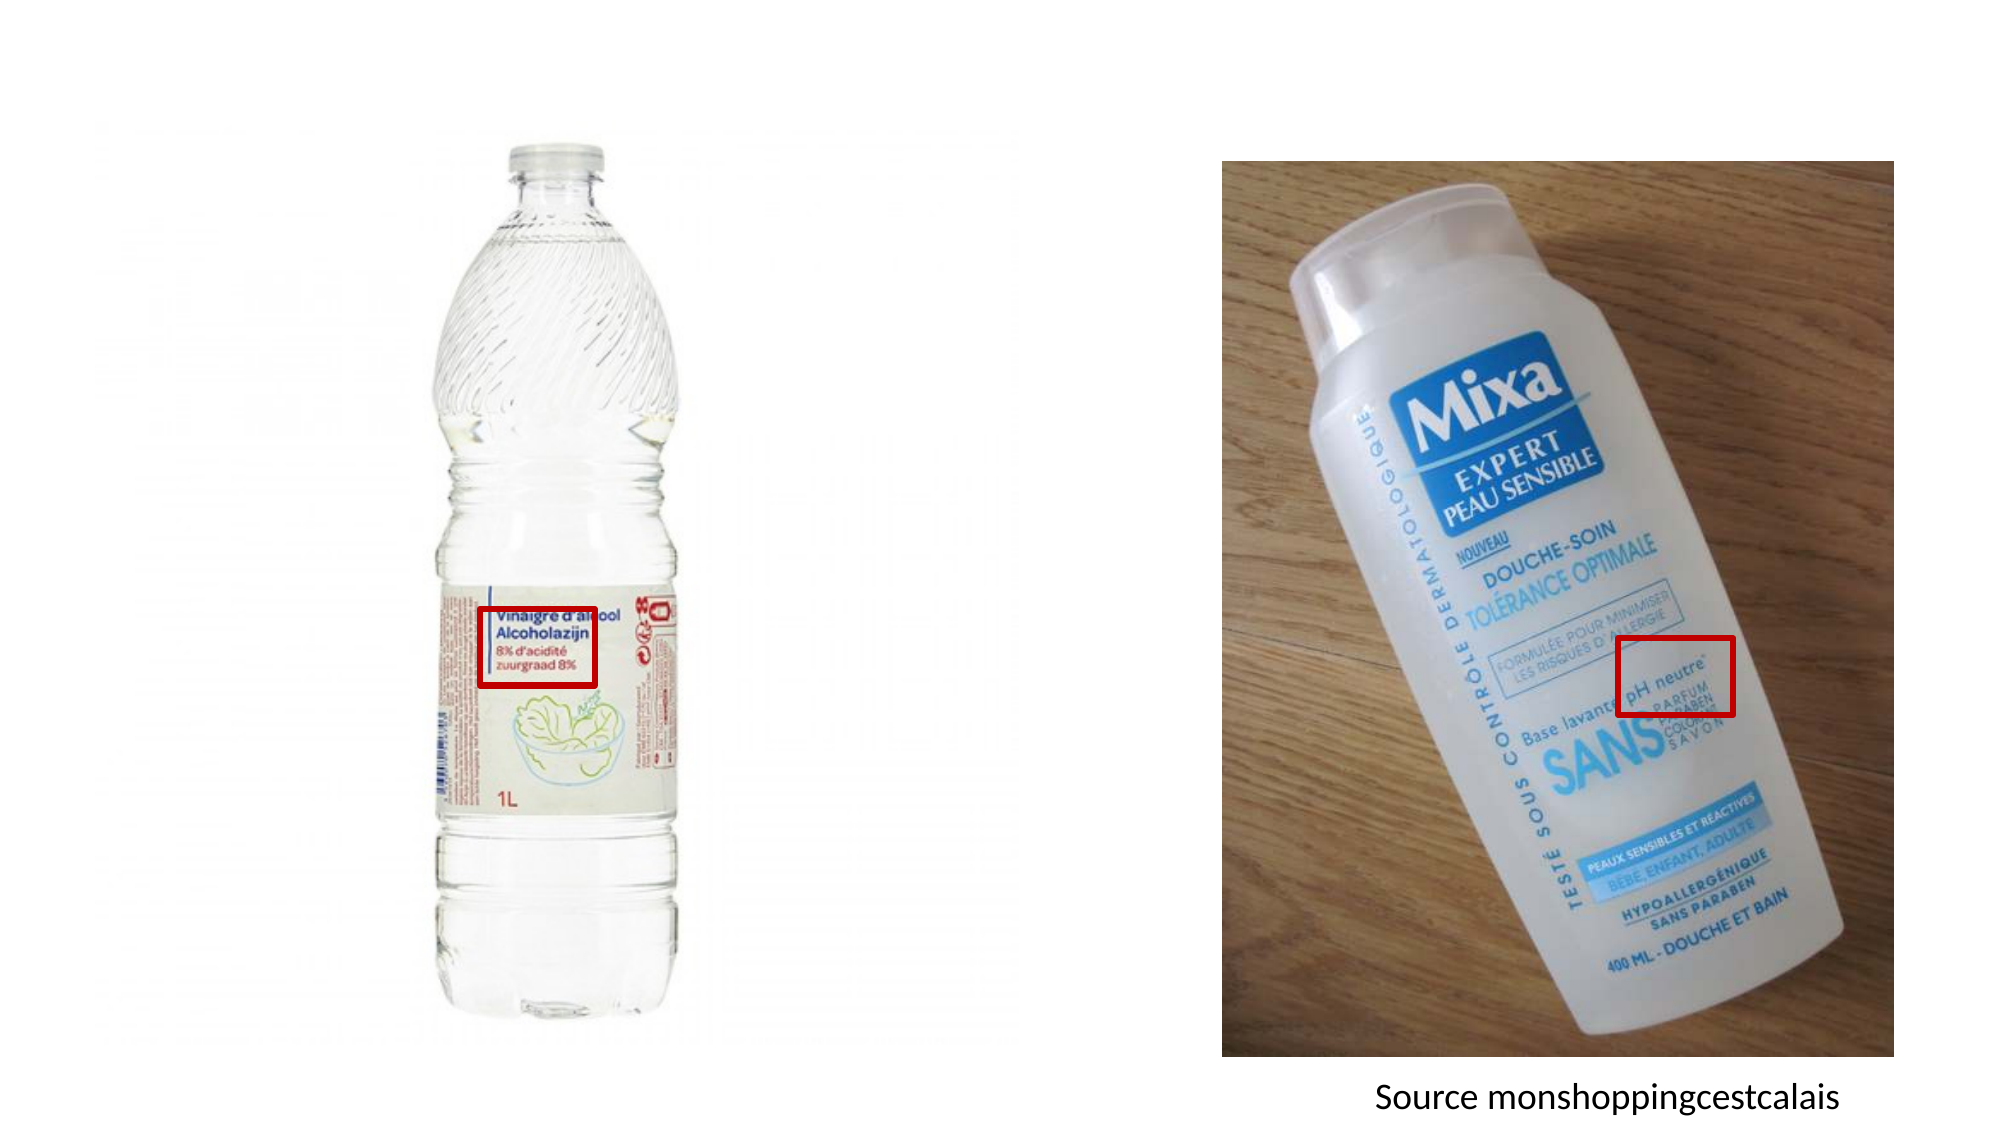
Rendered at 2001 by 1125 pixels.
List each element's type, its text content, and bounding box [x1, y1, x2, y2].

picture [1222, 161, 1894, 1057]
text_box Source monshoppingcestcalais [1360, 1064, 2000, 1125]
picture [95, 121, 1019, 1045]
